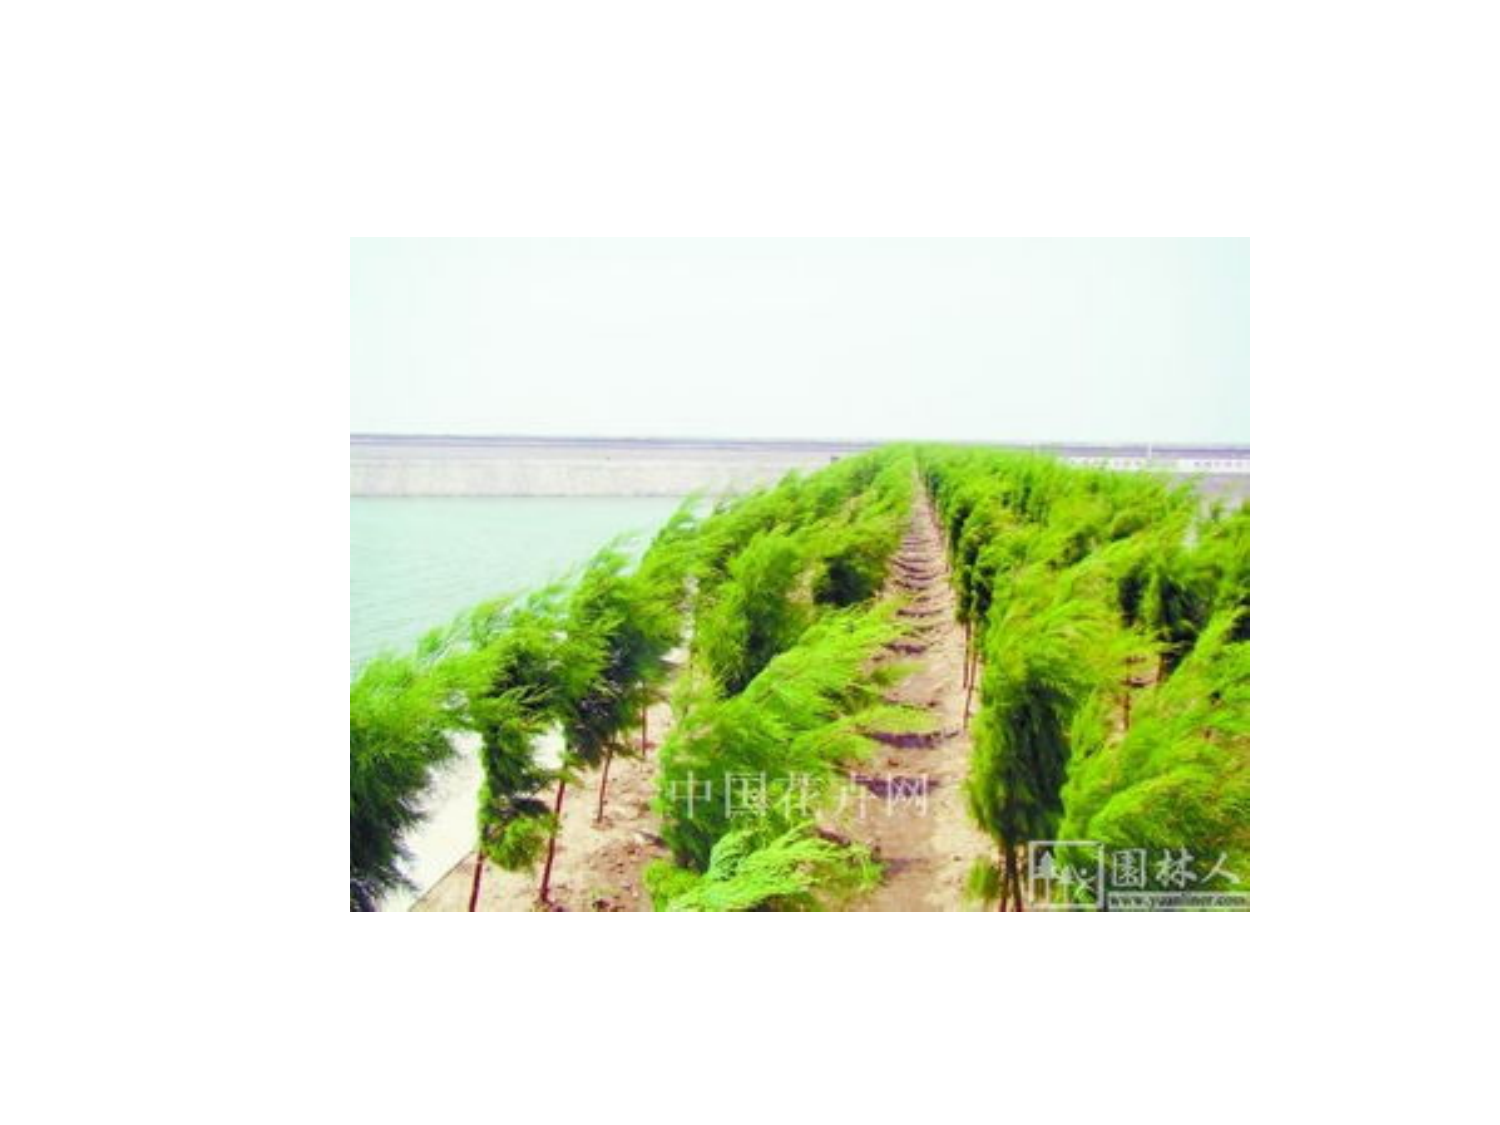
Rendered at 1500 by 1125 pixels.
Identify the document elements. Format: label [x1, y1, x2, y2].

picture [349, 237, 1250, 912]
